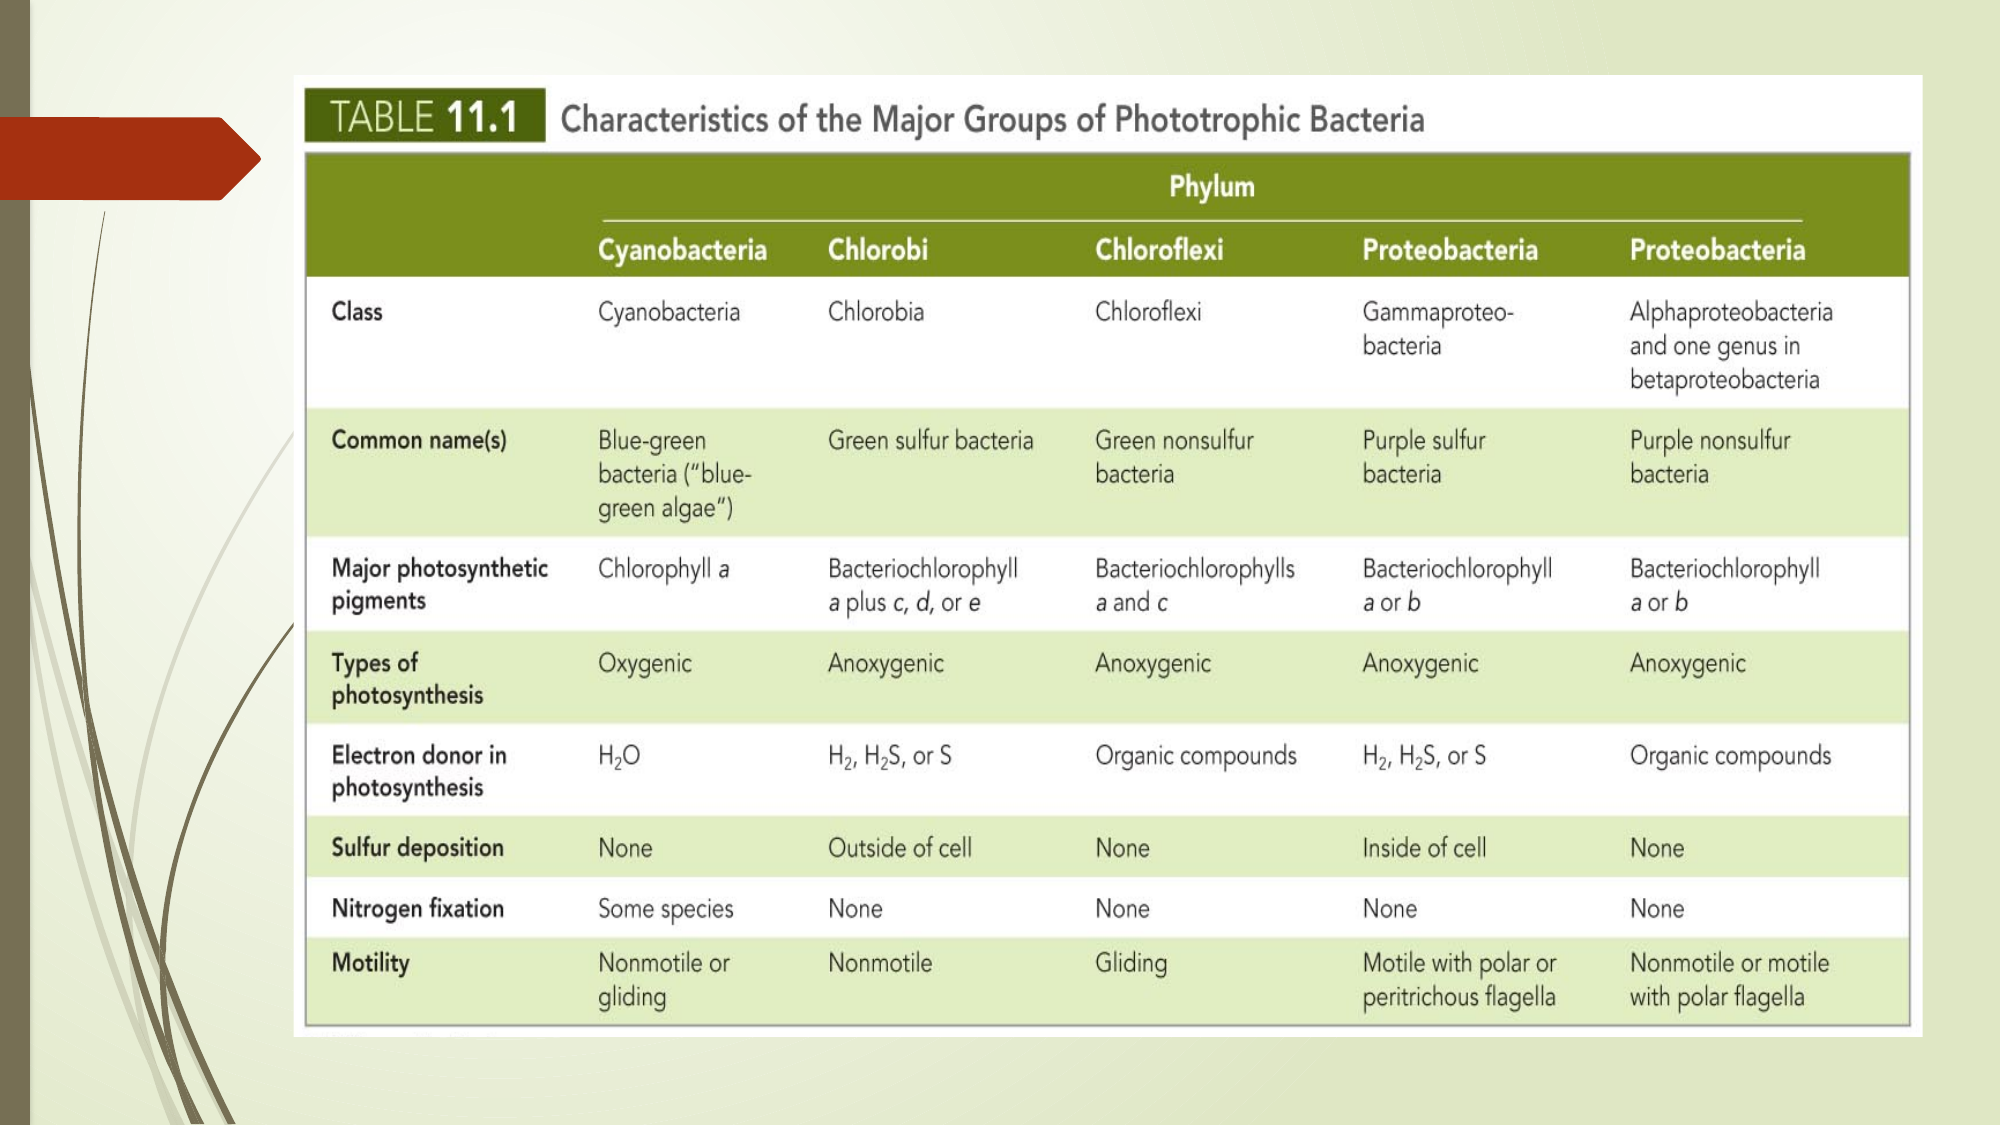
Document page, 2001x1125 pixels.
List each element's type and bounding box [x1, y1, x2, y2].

picture [293, 74, 1923, 1037]
